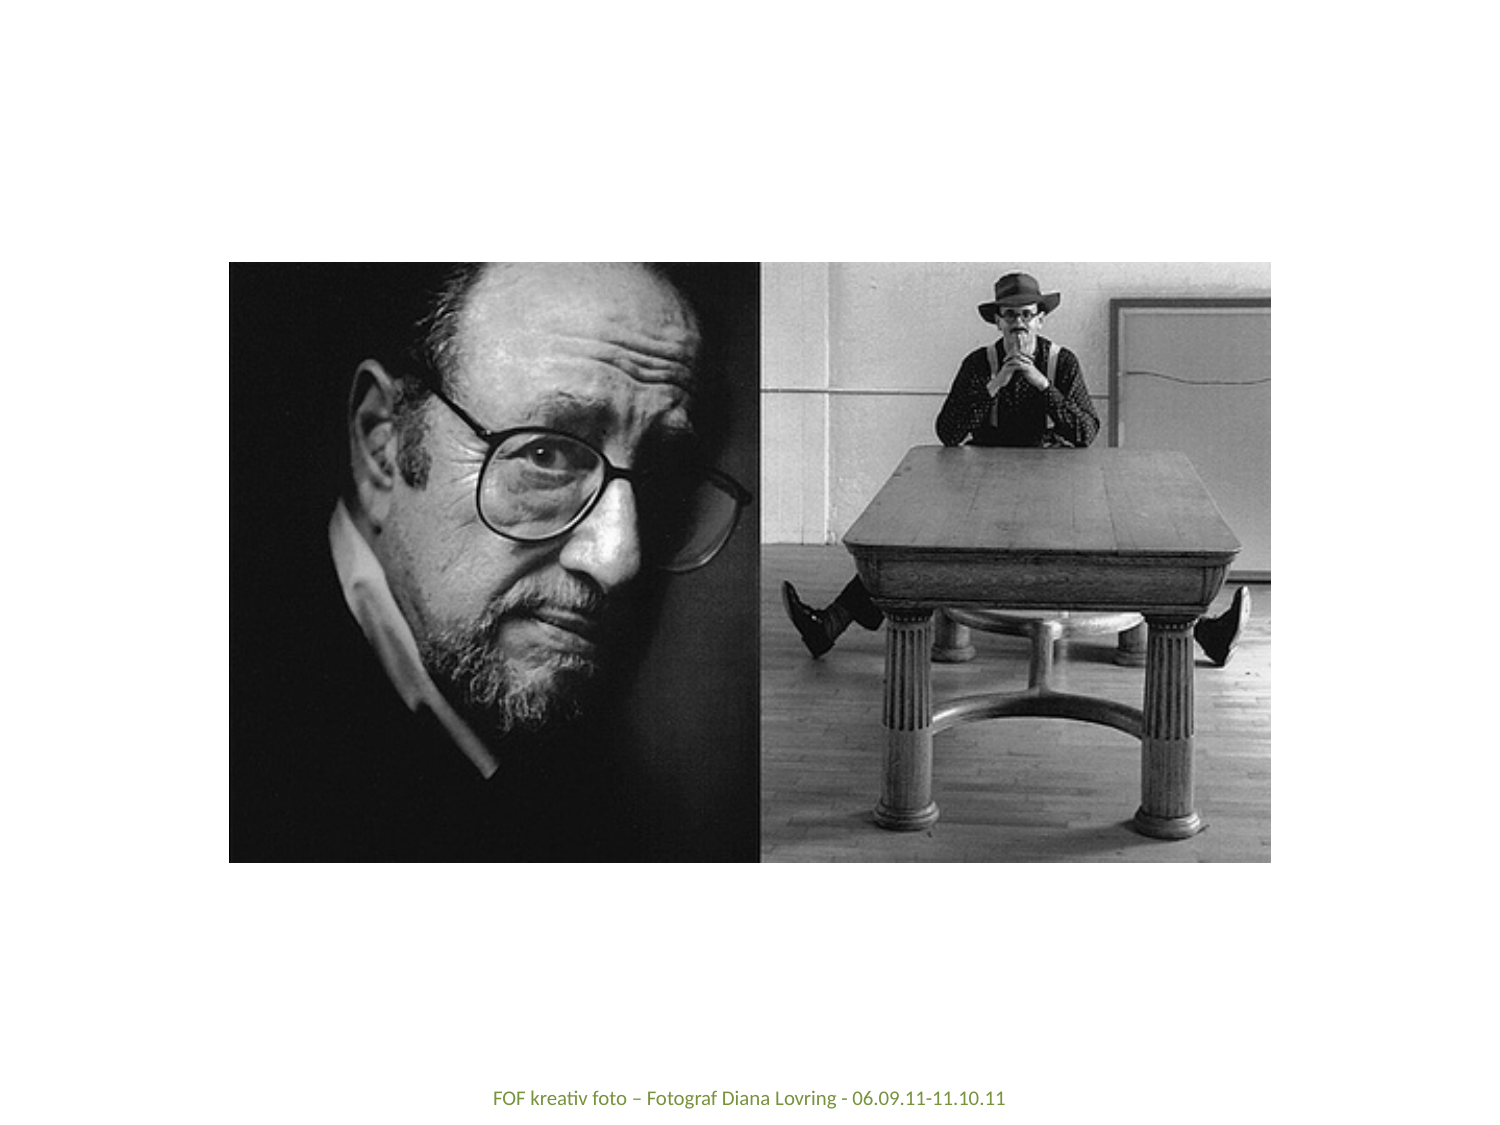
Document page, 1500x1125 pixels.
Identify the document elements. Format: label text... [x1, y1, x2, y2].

text_box FOF kreativ foto – Fotograf Diana Lovring - 06.09.11-11.10.11 [112, 1077, 1388, 1125]
picture [228, 262, 1272, 863]
